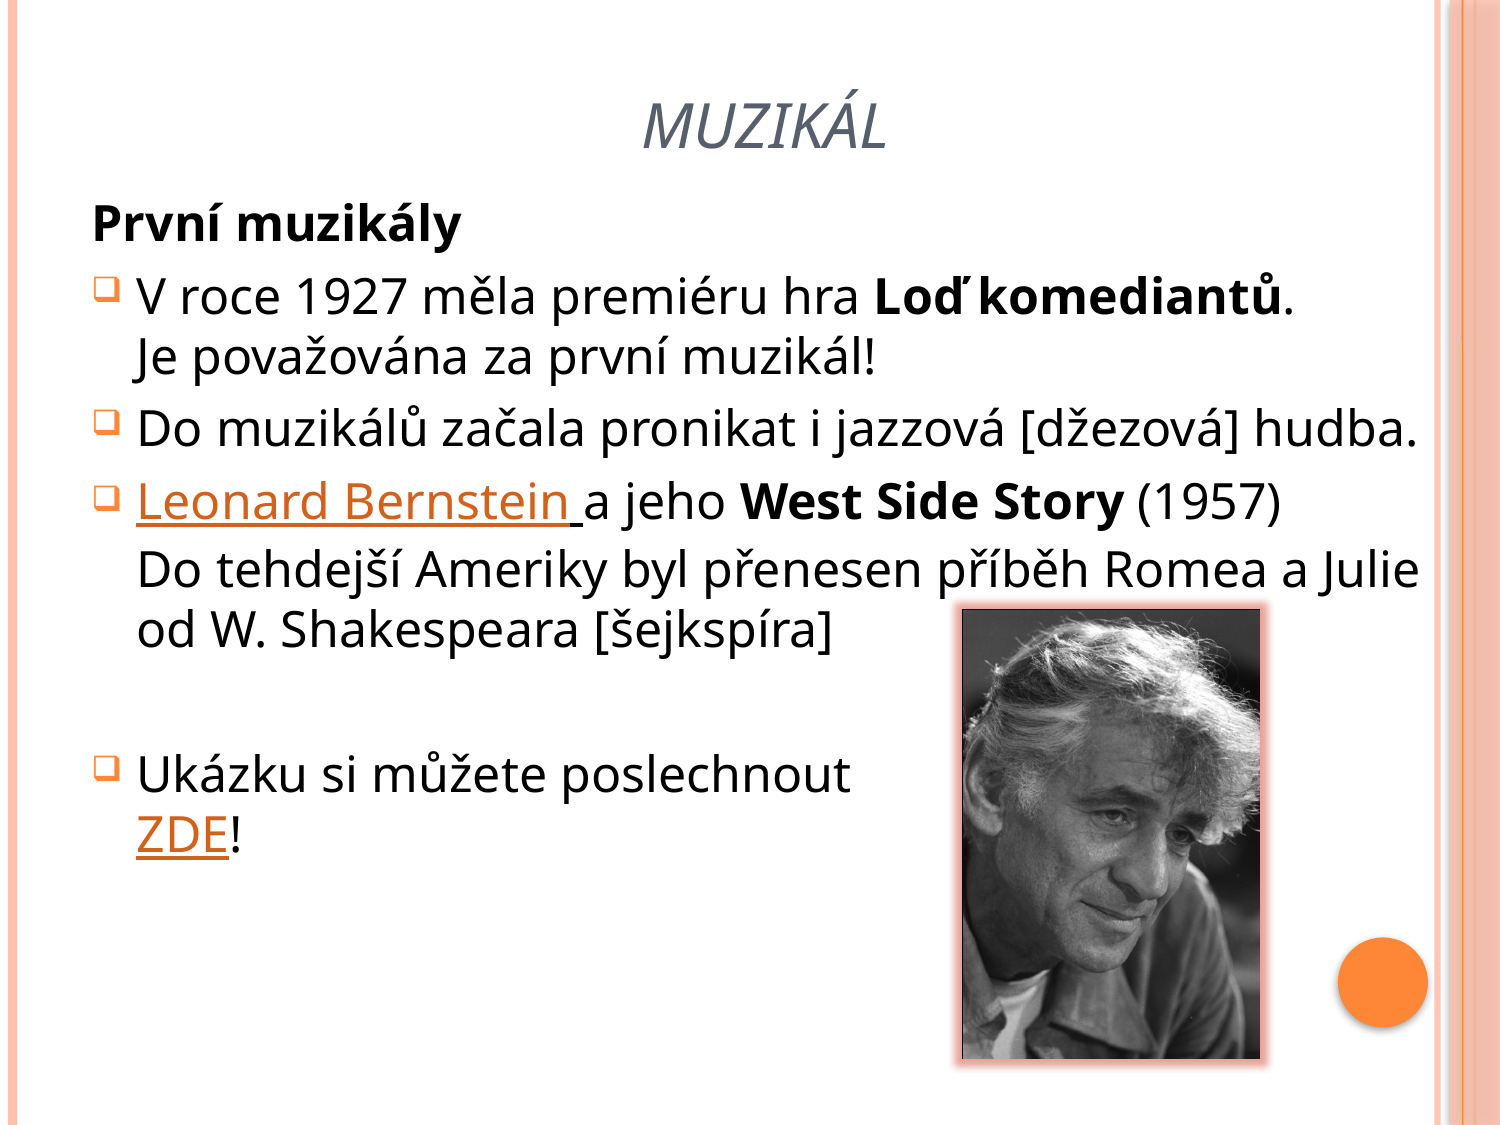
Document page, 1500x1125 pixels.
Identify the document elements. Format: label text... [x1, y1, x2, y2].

picture [962, 609, 1260, 1060]
list První muzikály V roce 1927 měla premiéru hra Loď komediantů. Je považována za první muzikál! Do muzikálů začala pronikat i jazzová [džezová] hudba. Leonard Bernstein a jeho West Side Story (1957) Do tehdejší Ameriky byl přenesen příběh Romea a Julie od W. Shakespeara [šejkspíra] Ukázku si můžete poslechnout ZDE! [76, 184, 1459, 1059]
title muzikál [53, 30, 1479, 169]
